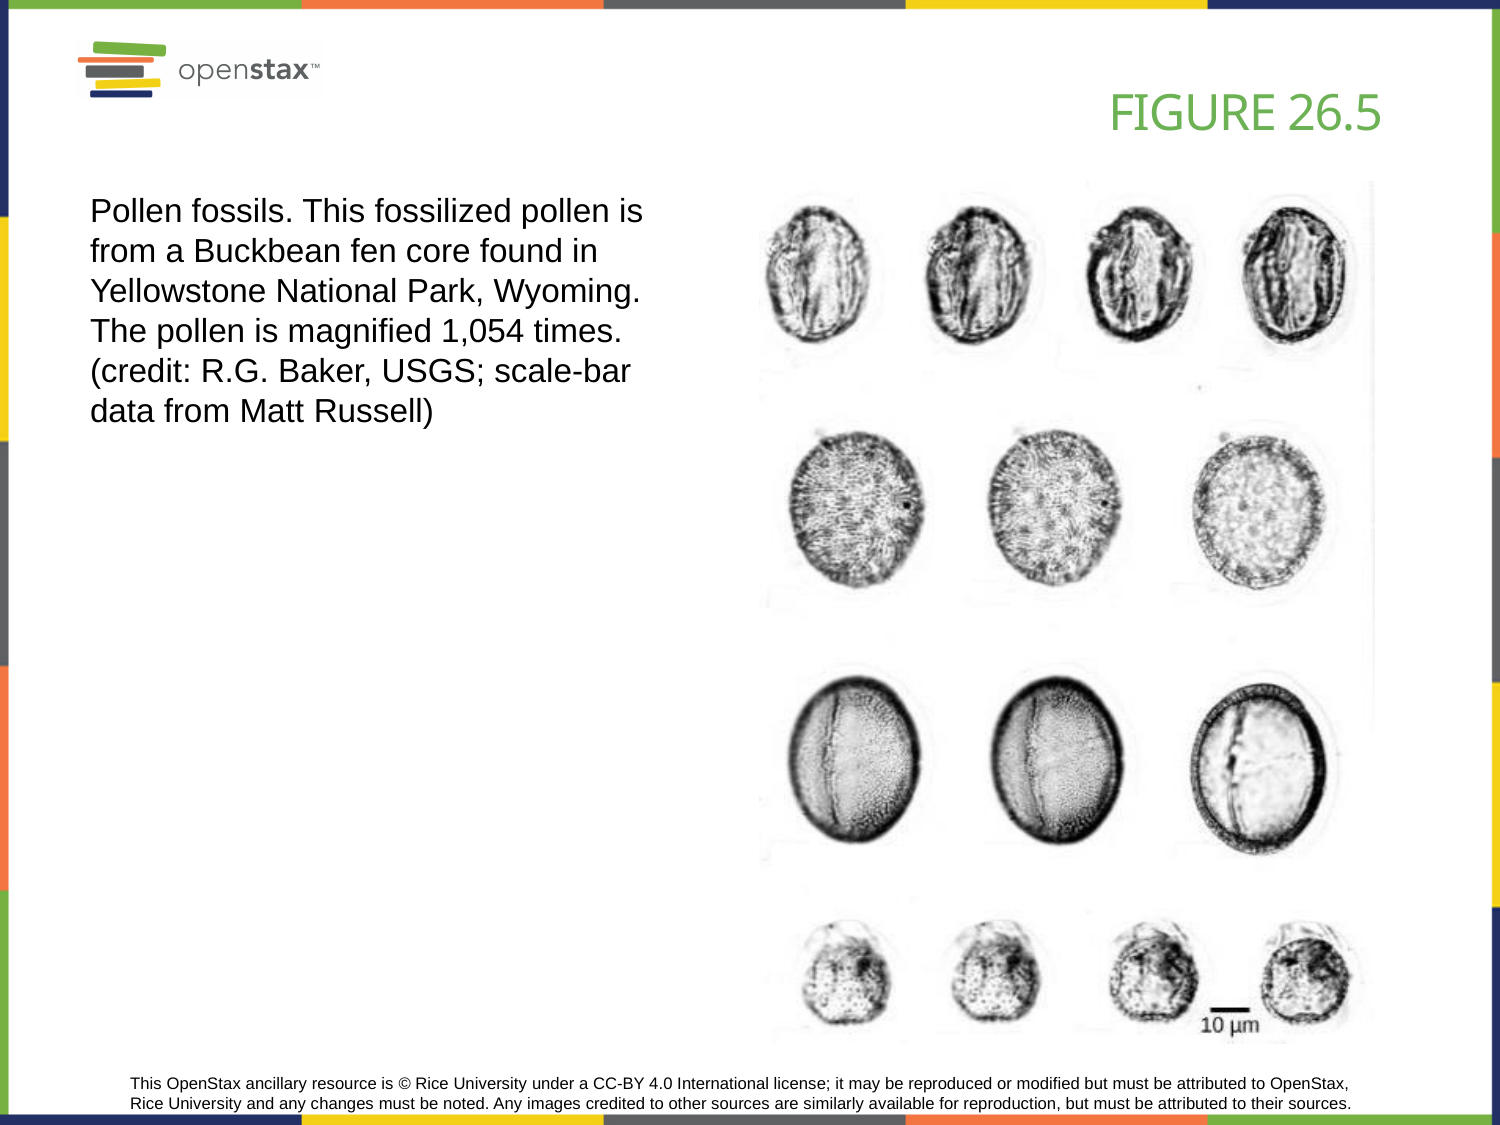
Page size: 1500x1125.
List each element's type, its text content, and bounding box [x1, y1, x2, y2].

picture [0, 0, 1500, 1125]
title Figure 26.5 [75, 39, 1398, 148]
footer This OpenStax ancillary resource is © Rice University under a CC-BY 4.0 International license; it may be reproduced or modified but must be attributed to OpenStax, Rice University and any changes must be noted. Any images credited to other sources are similarly available for reproduction, but must be attributed to their sources. [115, 1065, 1398, 1112]
list Pollen fossils. This fossilized pollen is from a Buckbean fen core found in Yellowstone National Park, Wyoming. The pollen is magnified 1,054 times. (credit: R.G. Baker, USGS; scale-bar data from Matt Russell) [75, 181, 717, 1045]
